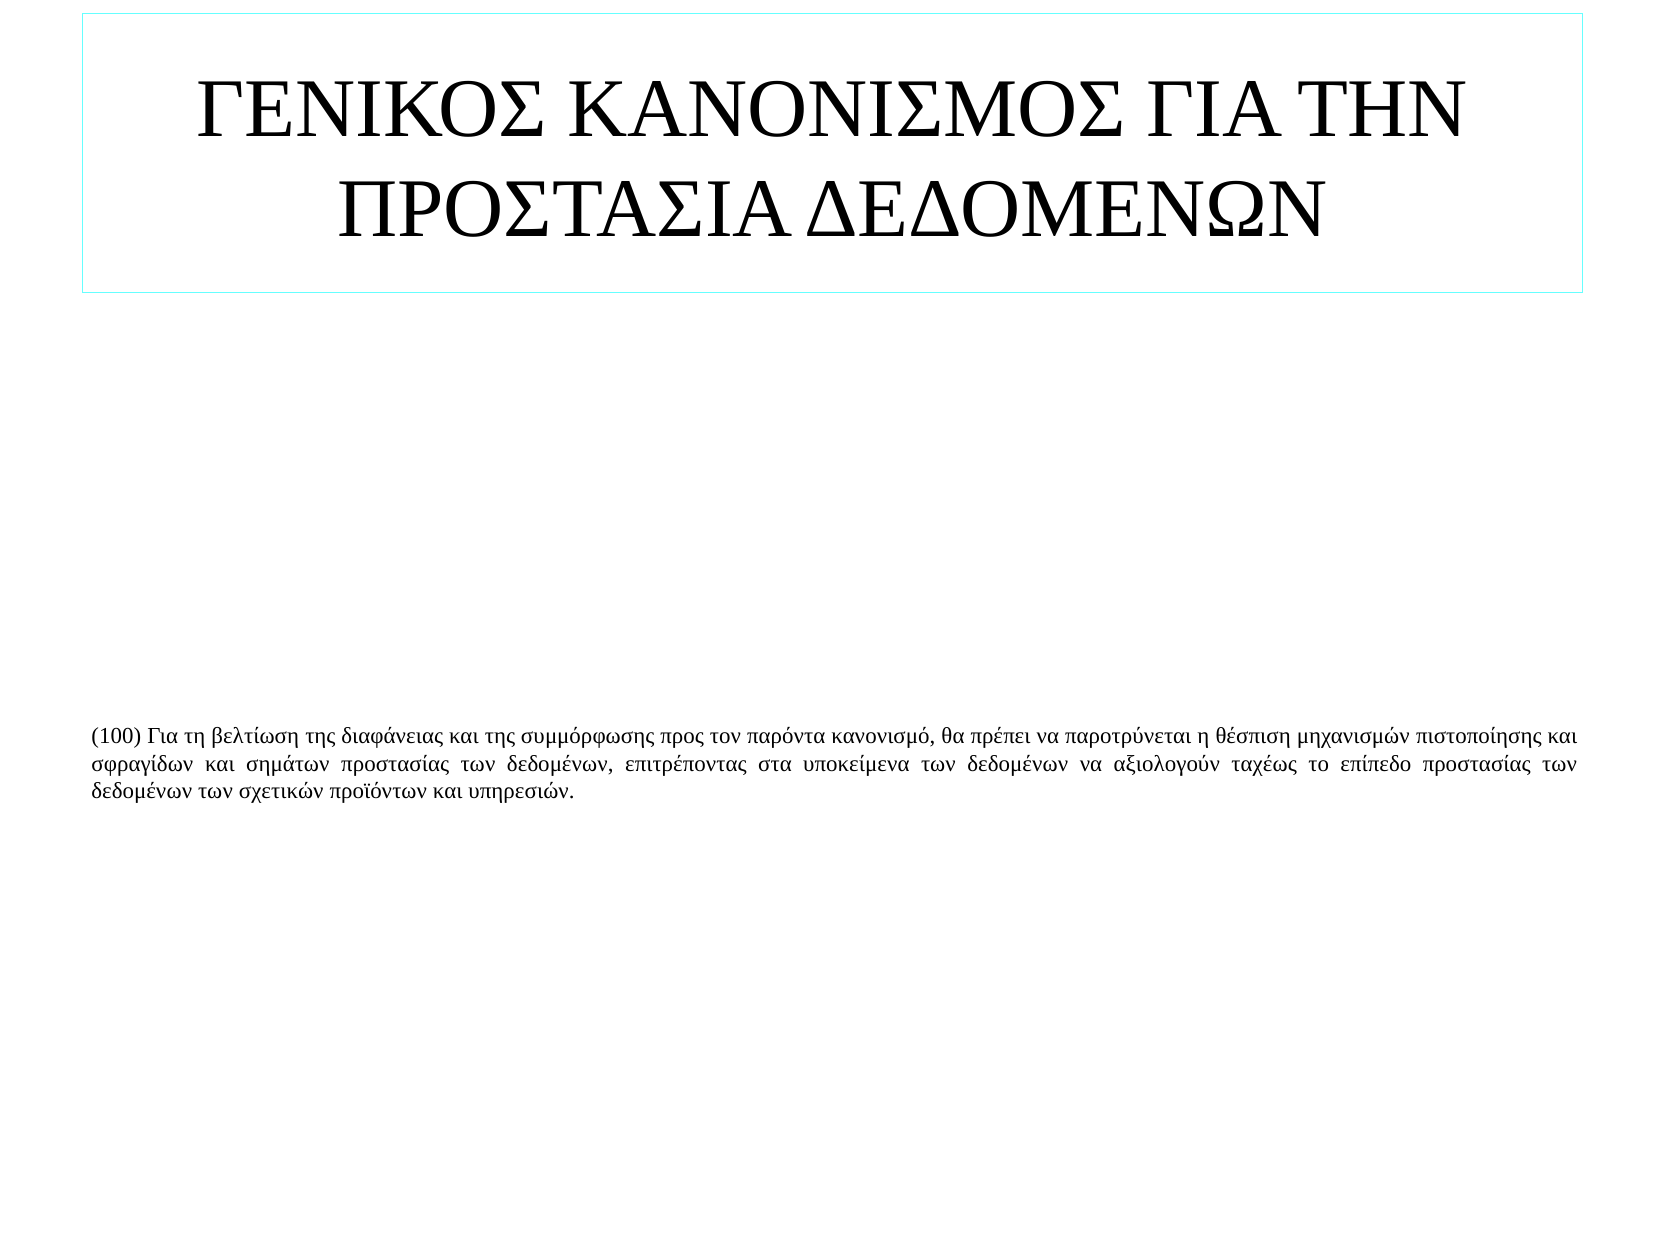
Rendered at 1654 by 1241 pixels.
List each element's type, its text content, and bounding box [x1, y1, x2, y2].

subtitle (100) Για τη βελτίωση της διαφάνειας και της συμμόρφωσης προς τον παρόντα κανονισμό, θα πρέπει να παροτρύνεται η θέσπιση μηχανισμών πιστοποίησης και σφραγίδων και σημάτων προστασίας των δεδομένων, επιτρέποντας στα υποκείμενα των δεδομένων να αξιολογούν ταχέως το επίπεδο προστασίας των δεδομένων των σχετικών προϊόντων και υπηρεσιών. [91, 301, 1580, 1223]
title ΓΕΝΙΚΟΣ ΚΑΝΟΝΙΣΜΟΣ ΓΙΑ ΤΗΝ ΠΡΟΣΤΑΣΙΑ ΔΕΔΟΜΕΝΩΝ [82, 13, 1583, 293]
